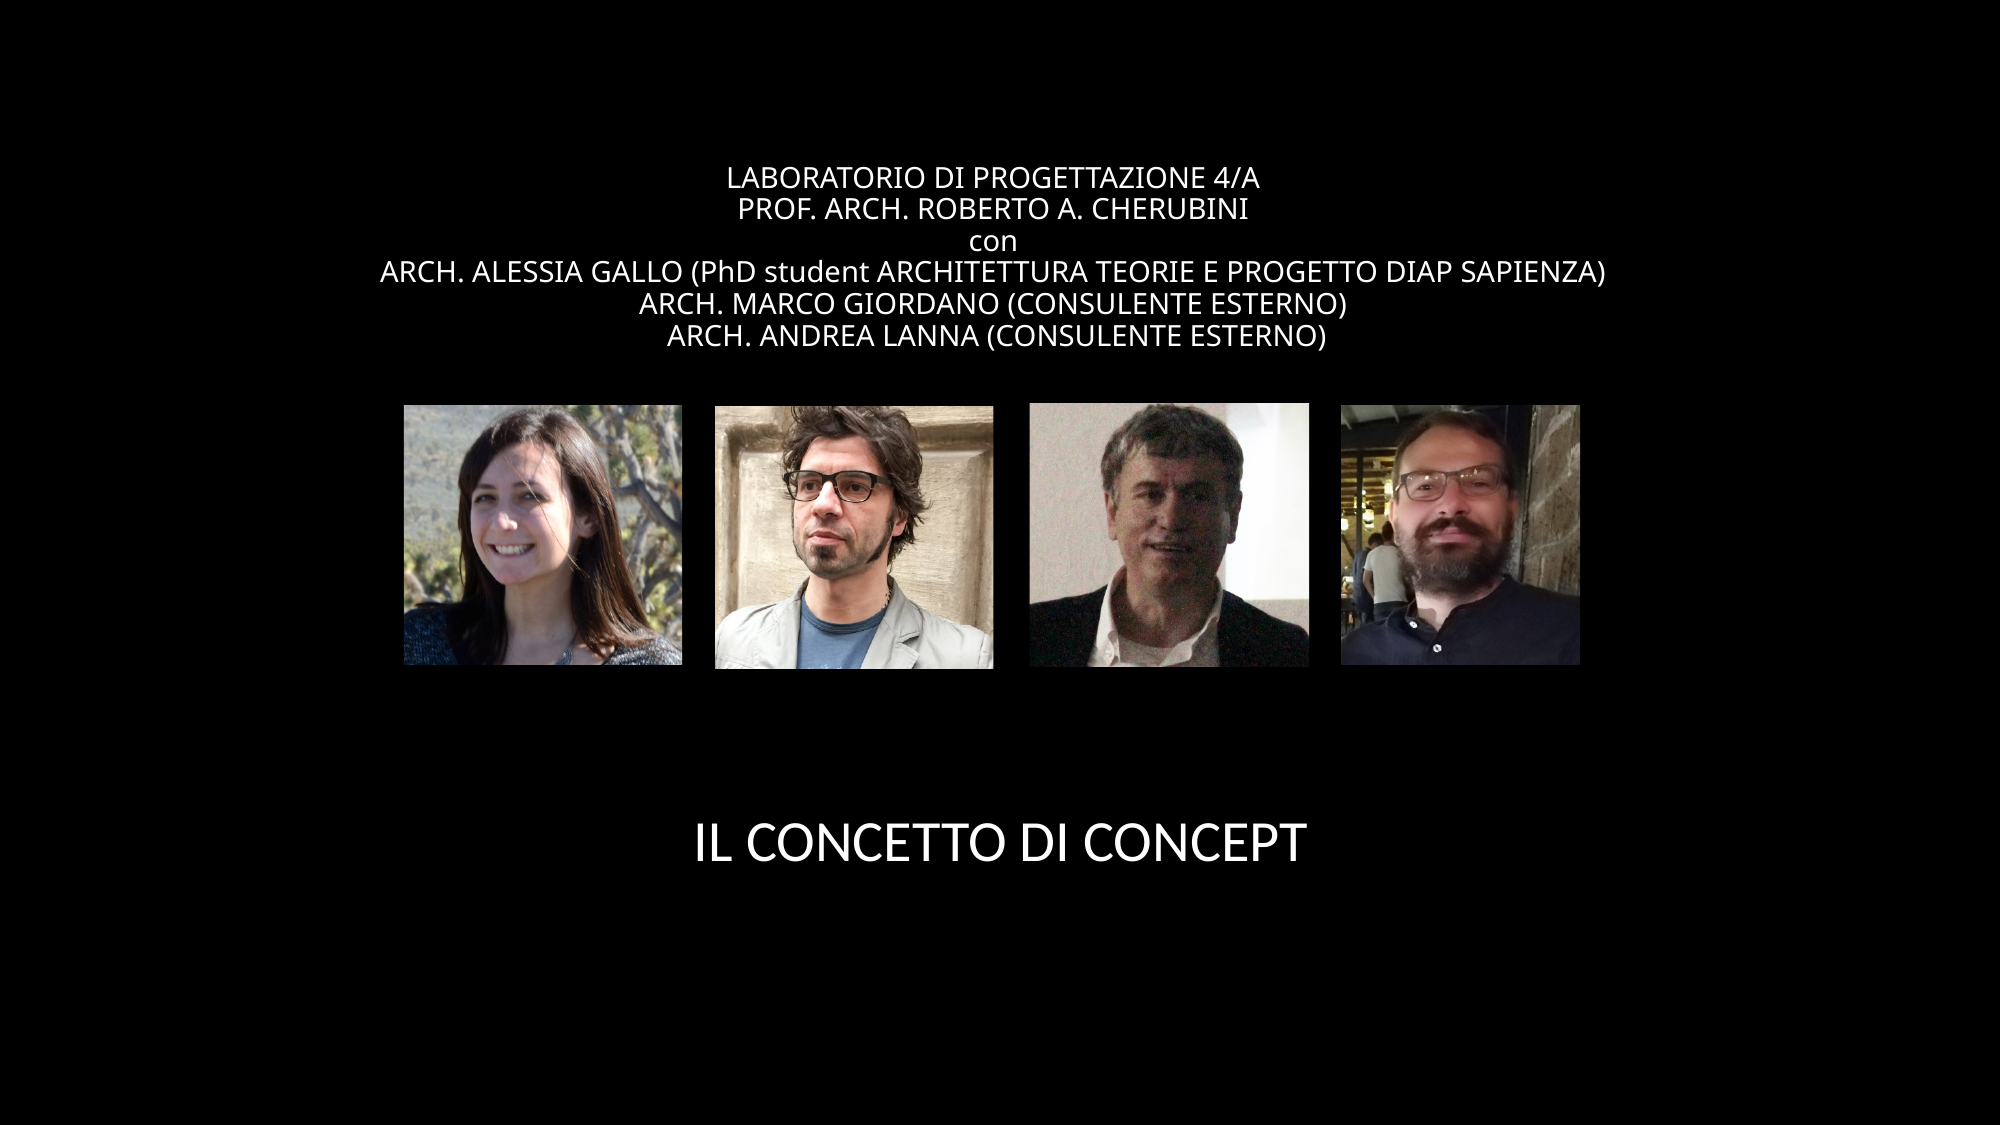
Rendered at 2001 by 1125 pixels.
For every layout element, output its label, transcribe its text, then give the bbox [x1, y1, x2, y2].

picture [1340, 405, 1581, 665]
picture [403, 405, 683, 665]
picture [1029, 403, 1310, 667]
subtitle IL CONCETTO DI CONCEPT [309, 804, 1625, 941]
title LABORATORIO DI PROGETTAZIONE 4/A PROF. ARCH. ROBERTO A. CHERUBINI con ARCH. ALESSIA GALLO (PhD student ARCHITETTURA TEORIE E PROGETTO DIAP SAPIENZA) ARCH. MARCO GIORDANO (CONSULENTE ESTERNO) ARCH. ANDREA LANNA (CONSULENTE ESTERNO) [66, 0, 1928, 521]
picture [715, 405, 994, 669]
